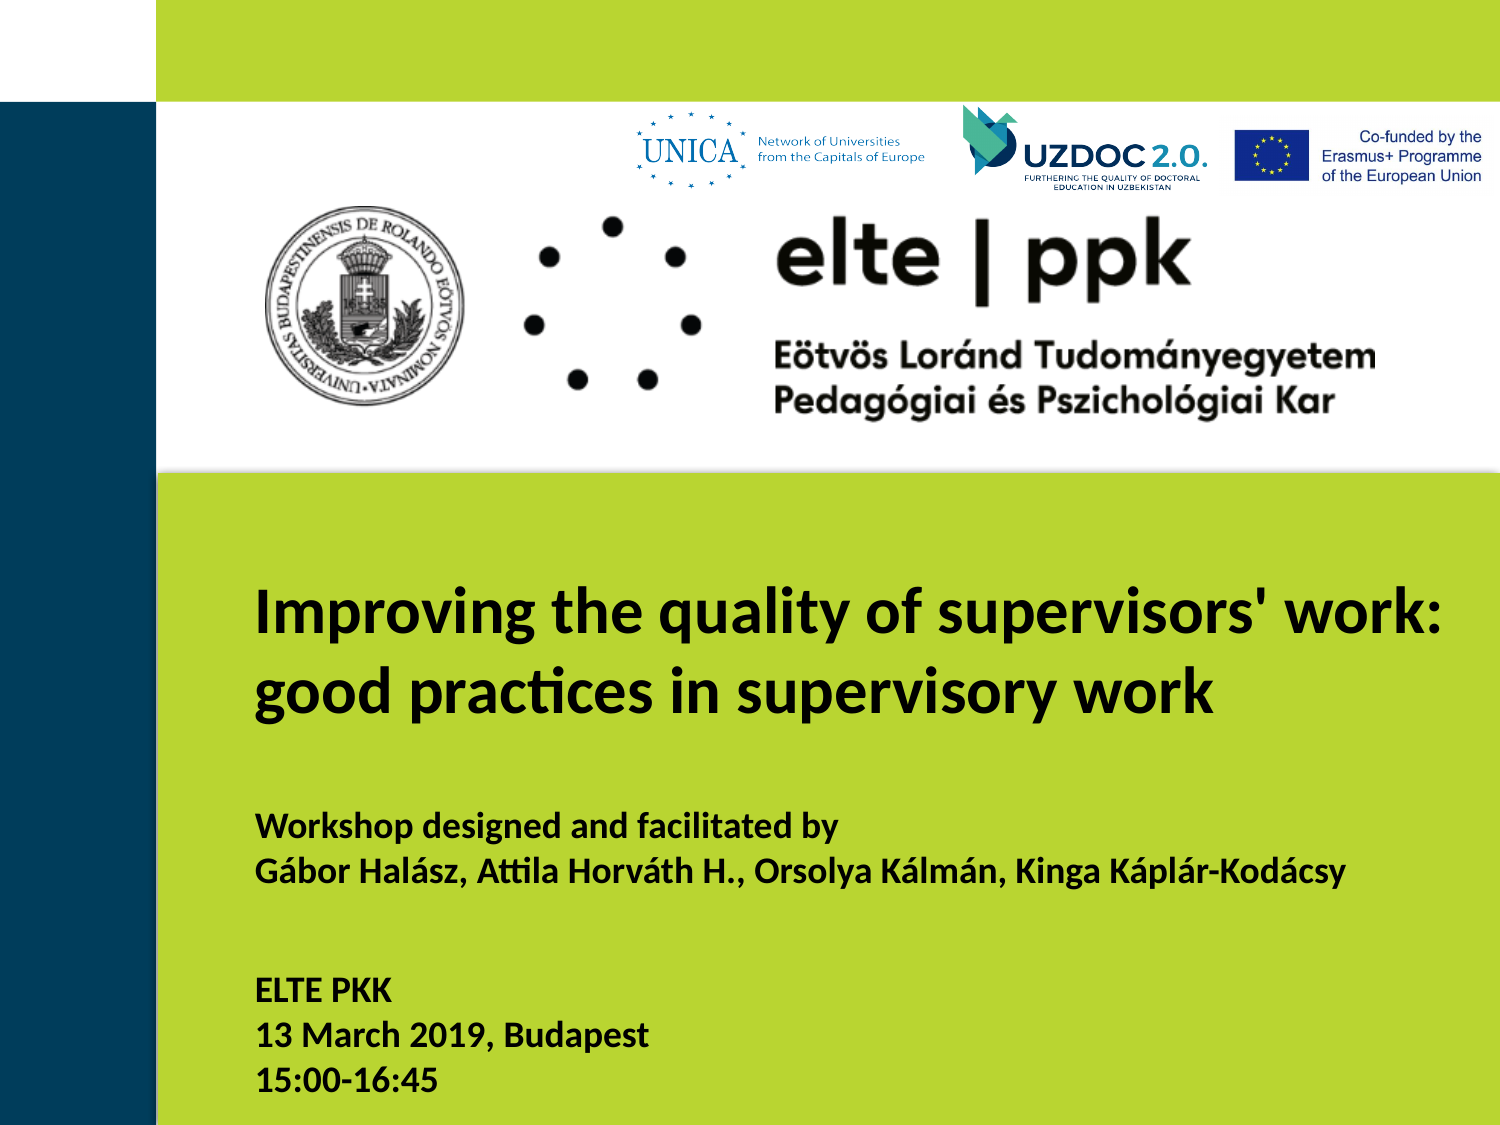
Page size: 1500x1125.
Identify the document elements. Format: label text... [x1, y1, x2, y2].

picture [265, 206, 1375, 473]
picture [635, 111, 925, 189]
text_box [158, 473, 1500, 1125]
text_box Improving the quality of supervisors' work: good practices in supervisory work [240, 559, 1469, 734]
picture [939, 90, 1494, 196]
text_box Workshop designed and facilitated by Gábor Halász, Attila Horváth H., Orsolya Kálmán, Kinga Káplár-Kodácsy [240, 793, 1469, 899]
text_box ELTE PKK 13 March 2019, Budapest 15:00-16:45 [239, 957, 1161, 1125]
